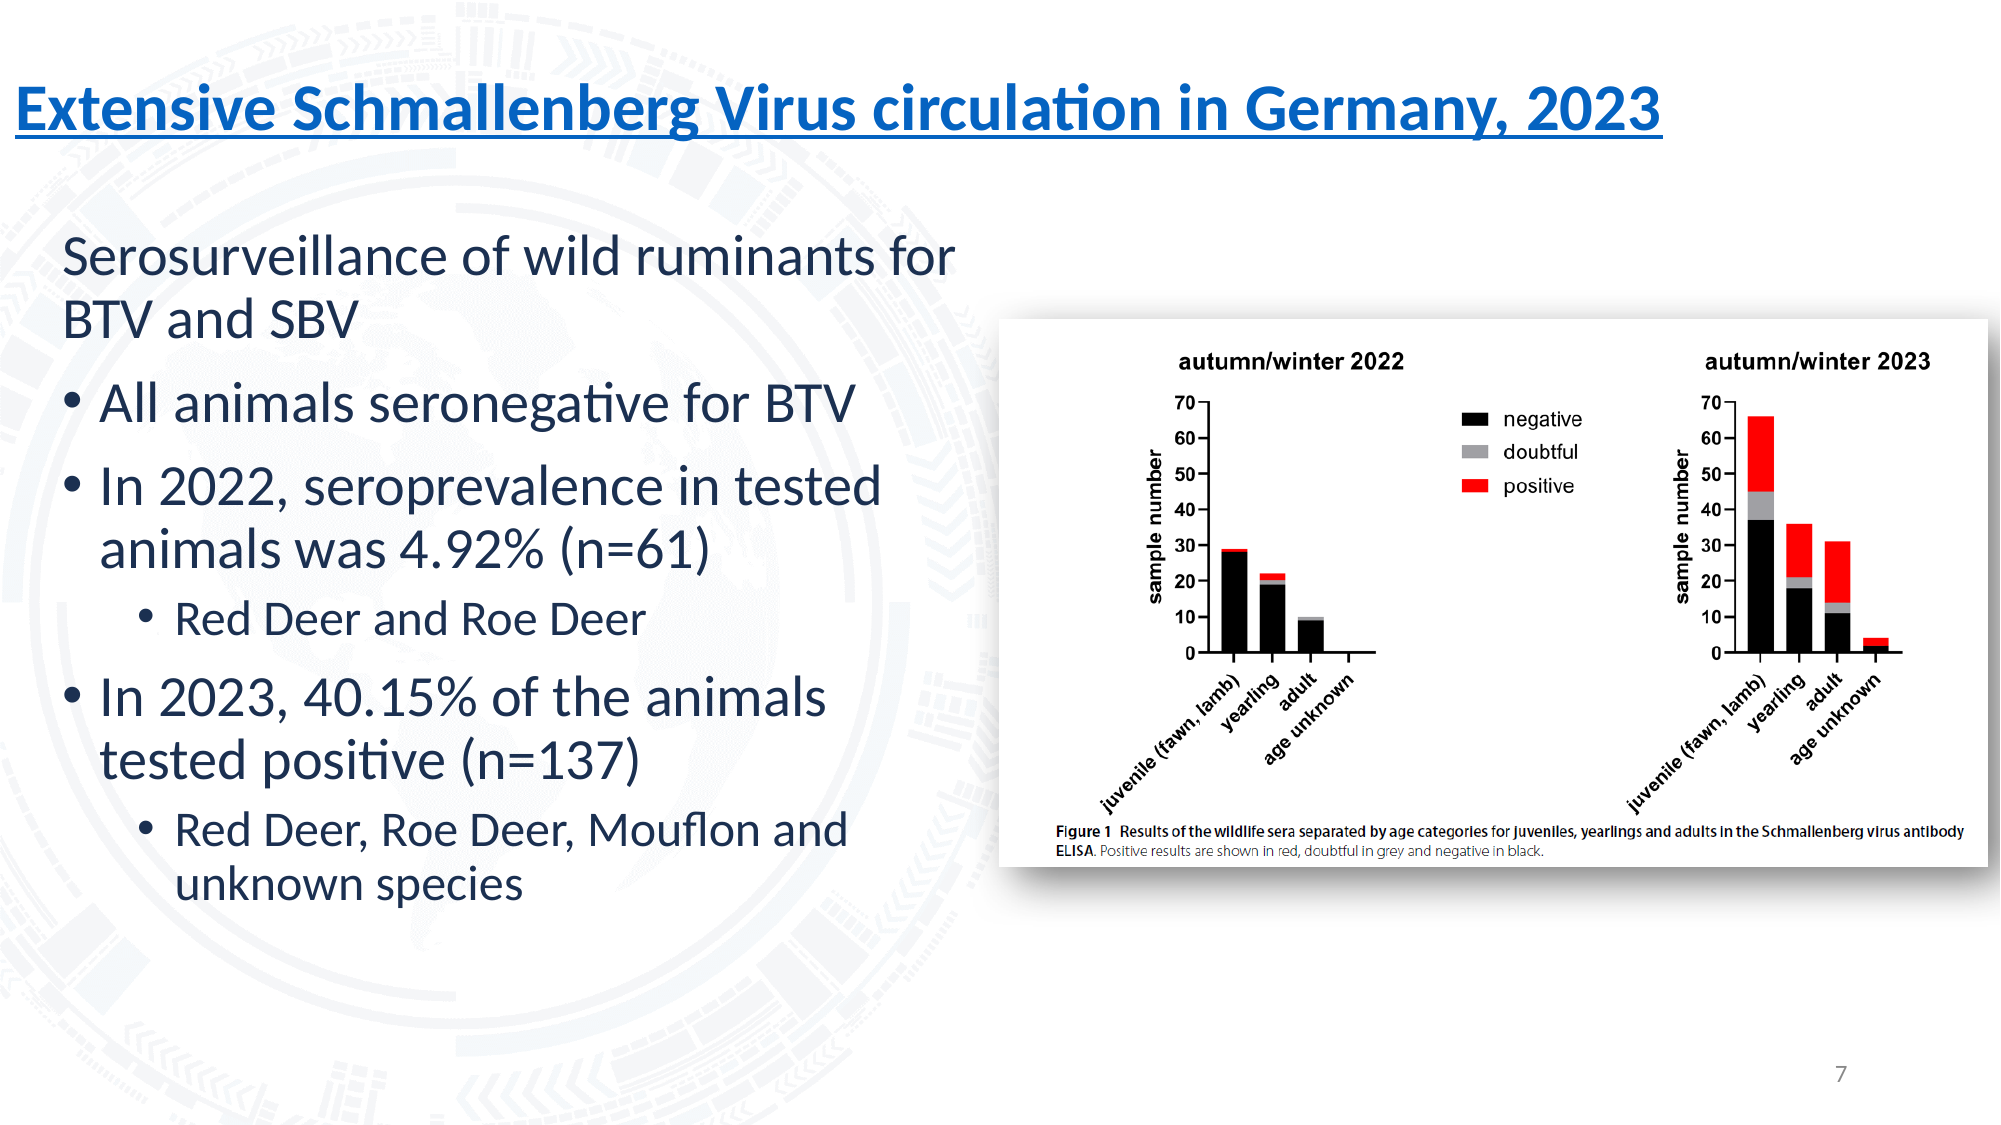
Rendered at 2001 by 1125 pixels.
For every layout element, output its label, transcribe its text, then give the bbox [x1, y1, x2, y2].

slide_number 7 [1412, 1042, 1863, 1103]
title Extensive Schmallenberg Virus circulation in Germany, 2023 [0, 0, 2000, 218]
list Serosurveillance of wild ruminants for BTV and SBV All animals seronegative for BTV In 2022, seroprevalence in tested animals was 4.92% (n=61) Red Deer and Roe Deer In 2023, 40.15% of the animals tested positive (n=137) Red Deer, Roe Deer, Mouflon and unknown species [47, 217, 1000, 1103]
picture [0, 0, 2001, 1125]
